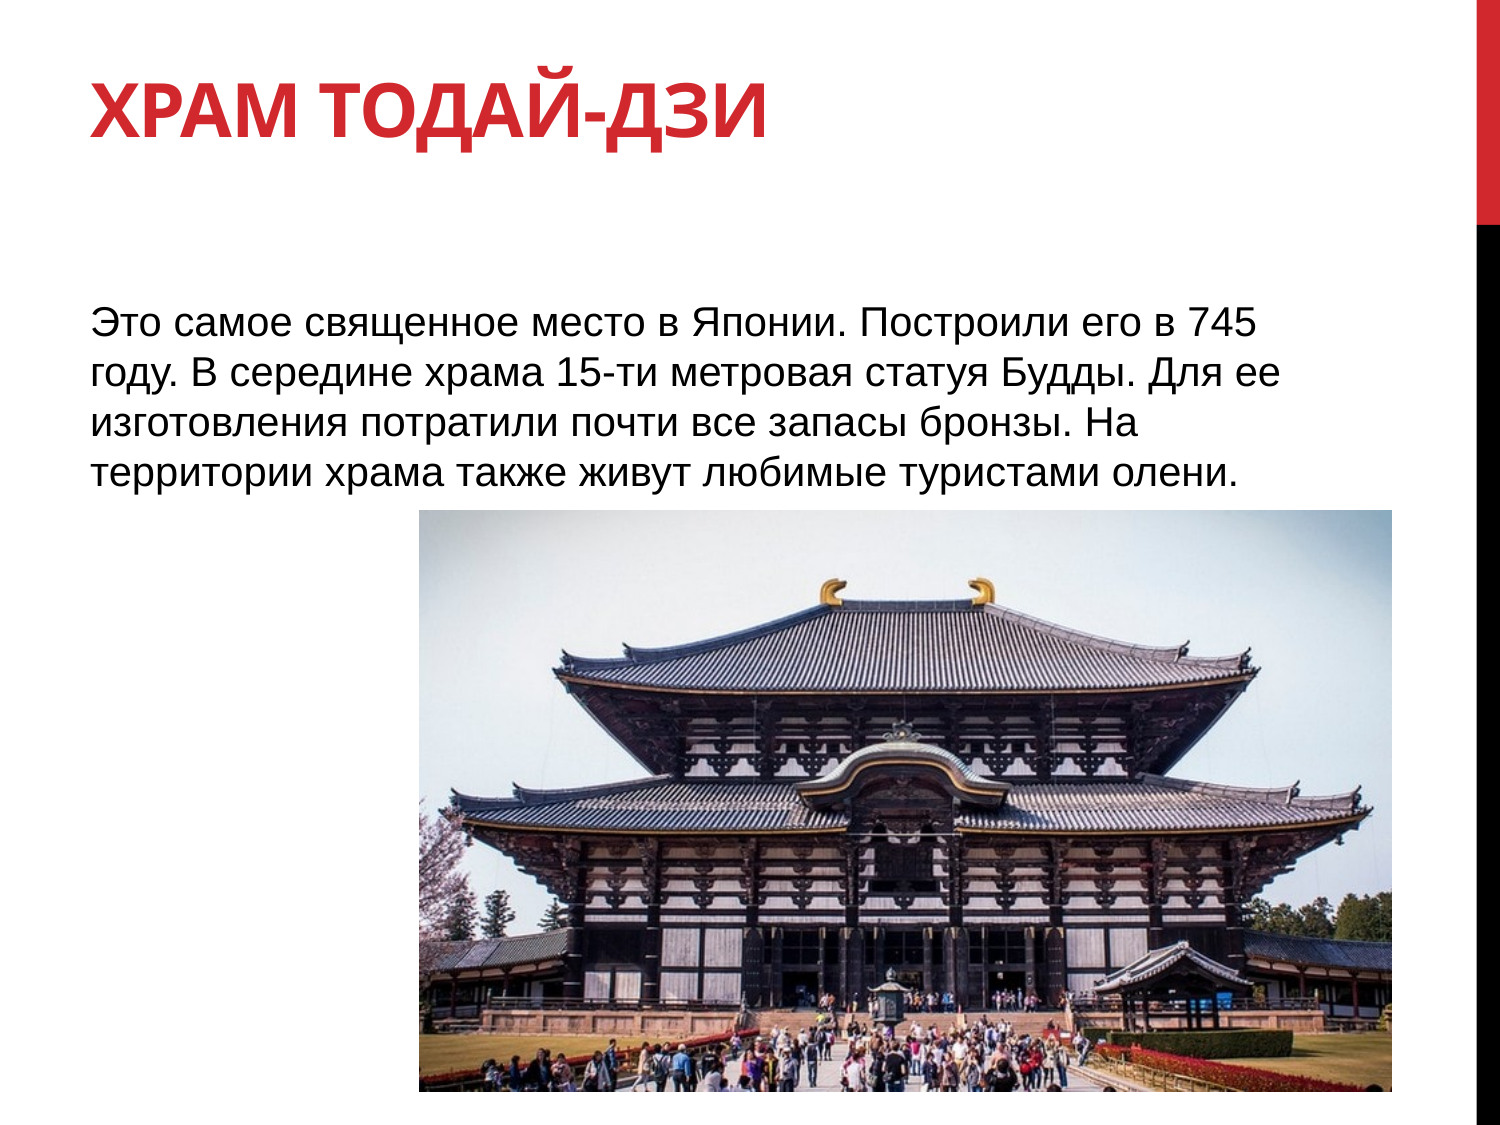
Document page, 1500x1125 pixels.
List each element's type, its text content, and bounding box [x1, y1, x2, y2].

title Храм Тодай-дзи [75, 25, 1025, 250]
picture [418, 509, 1392, 1092]
list Это самое священное место в Японии. Построили его в 745 году. В середине храма 15-ти метровая статуя Будды. Для ее изготовления потратили почти все запасы бронзы. На территории храма также живут любимые туристами олени. [75, 287, 1325, 1005]
